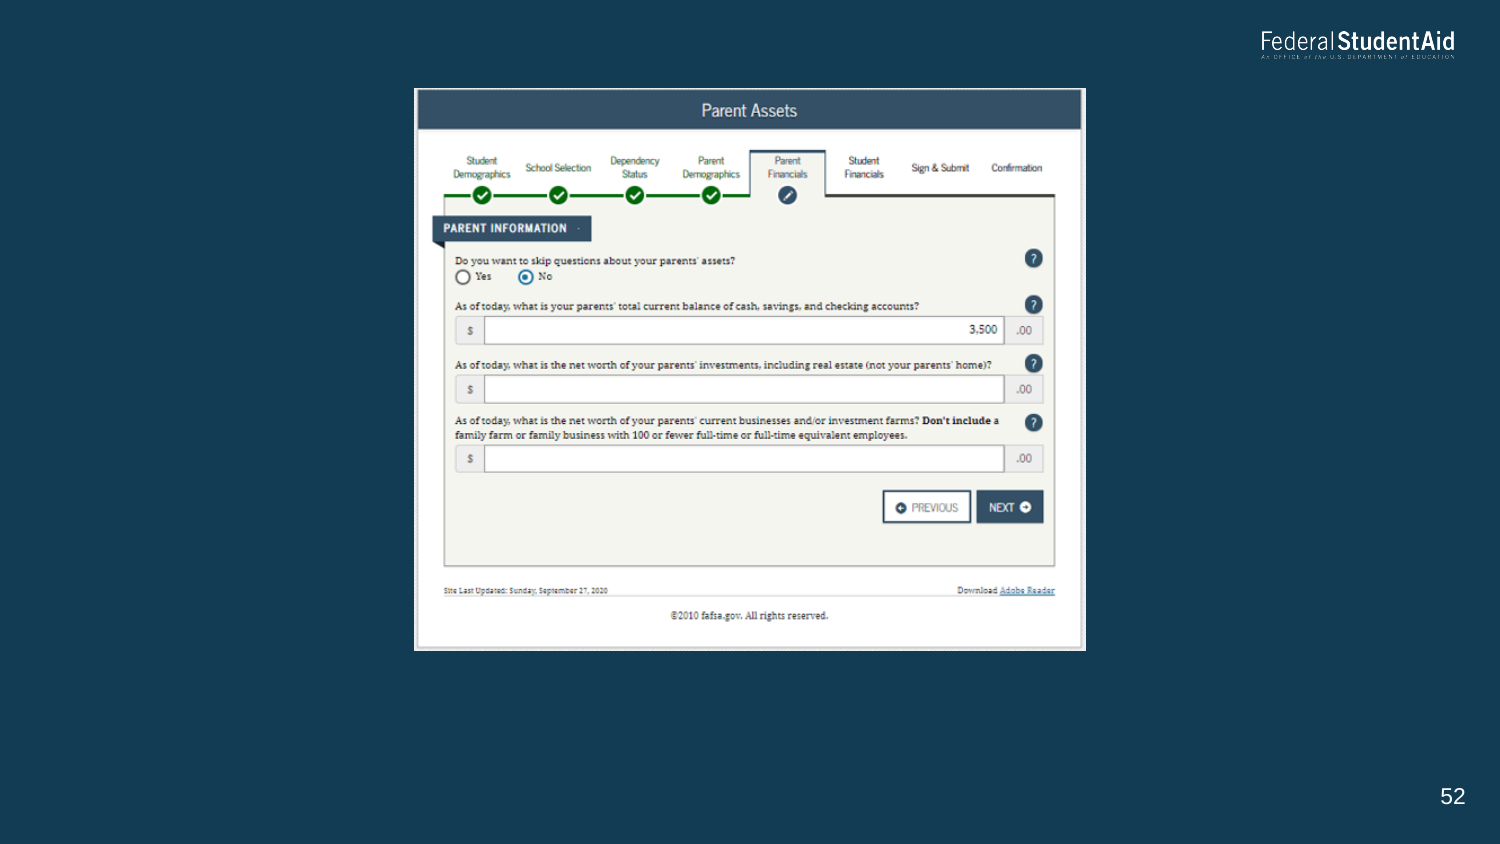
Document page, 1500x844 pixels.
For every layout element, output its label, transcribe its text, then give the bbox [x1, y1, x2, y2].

picture [413, 88, 1087, 651]
slide_number 52 [1440, 781, 1490, 821]
picture [1261, 31, 1454, 59]
